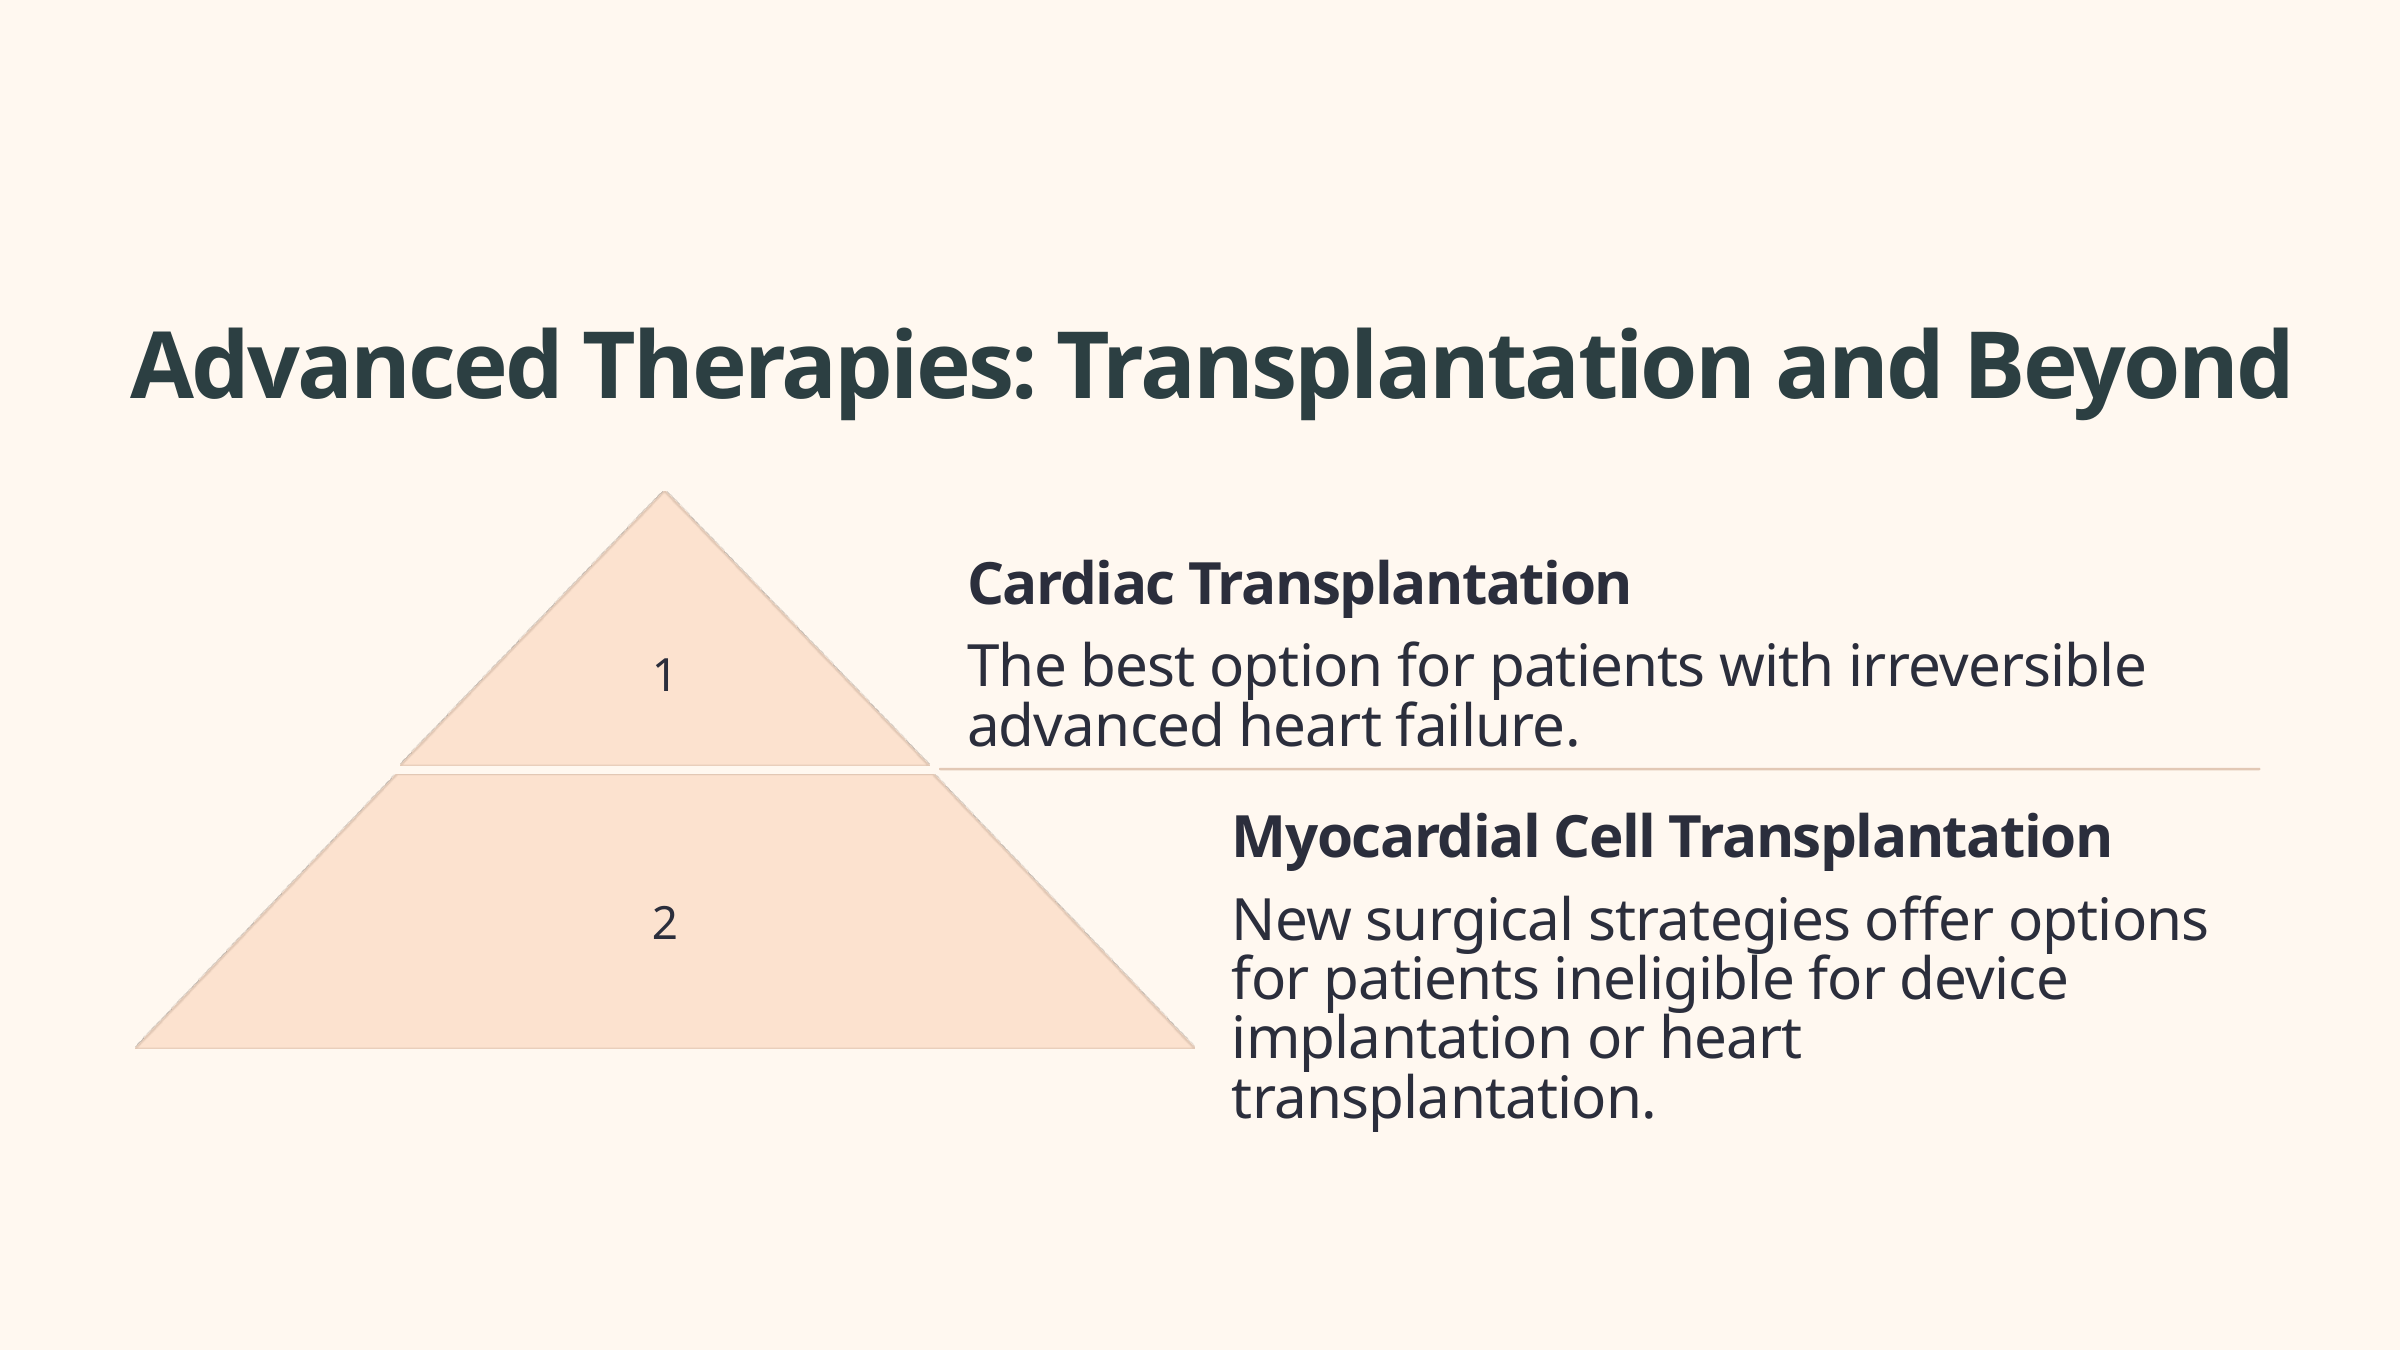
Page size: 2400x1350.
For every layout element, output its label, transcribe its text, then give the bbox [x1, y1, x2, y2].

picture [135, 774, 1195, 1049]
picture [400, 491, 930, 766]
text_box The best option for patients with irreversible advanced heart failure. [967, 639, 2095, 699]
text_box New surgical strategies offer options for patients ineligible for device implantation or heart transplantation. [1231, 892, 2233, 1012]
text_box Cardiac Transplantation [967, 558, 1460, 617]
text_box Myocardial Cell Transplantation [1231, 812, 1879, 871]
text_box [939, 767, 2261, 771]
text_box Advanced Therapies: Transplantation and Beyond [130, 301, 2146, 418]
